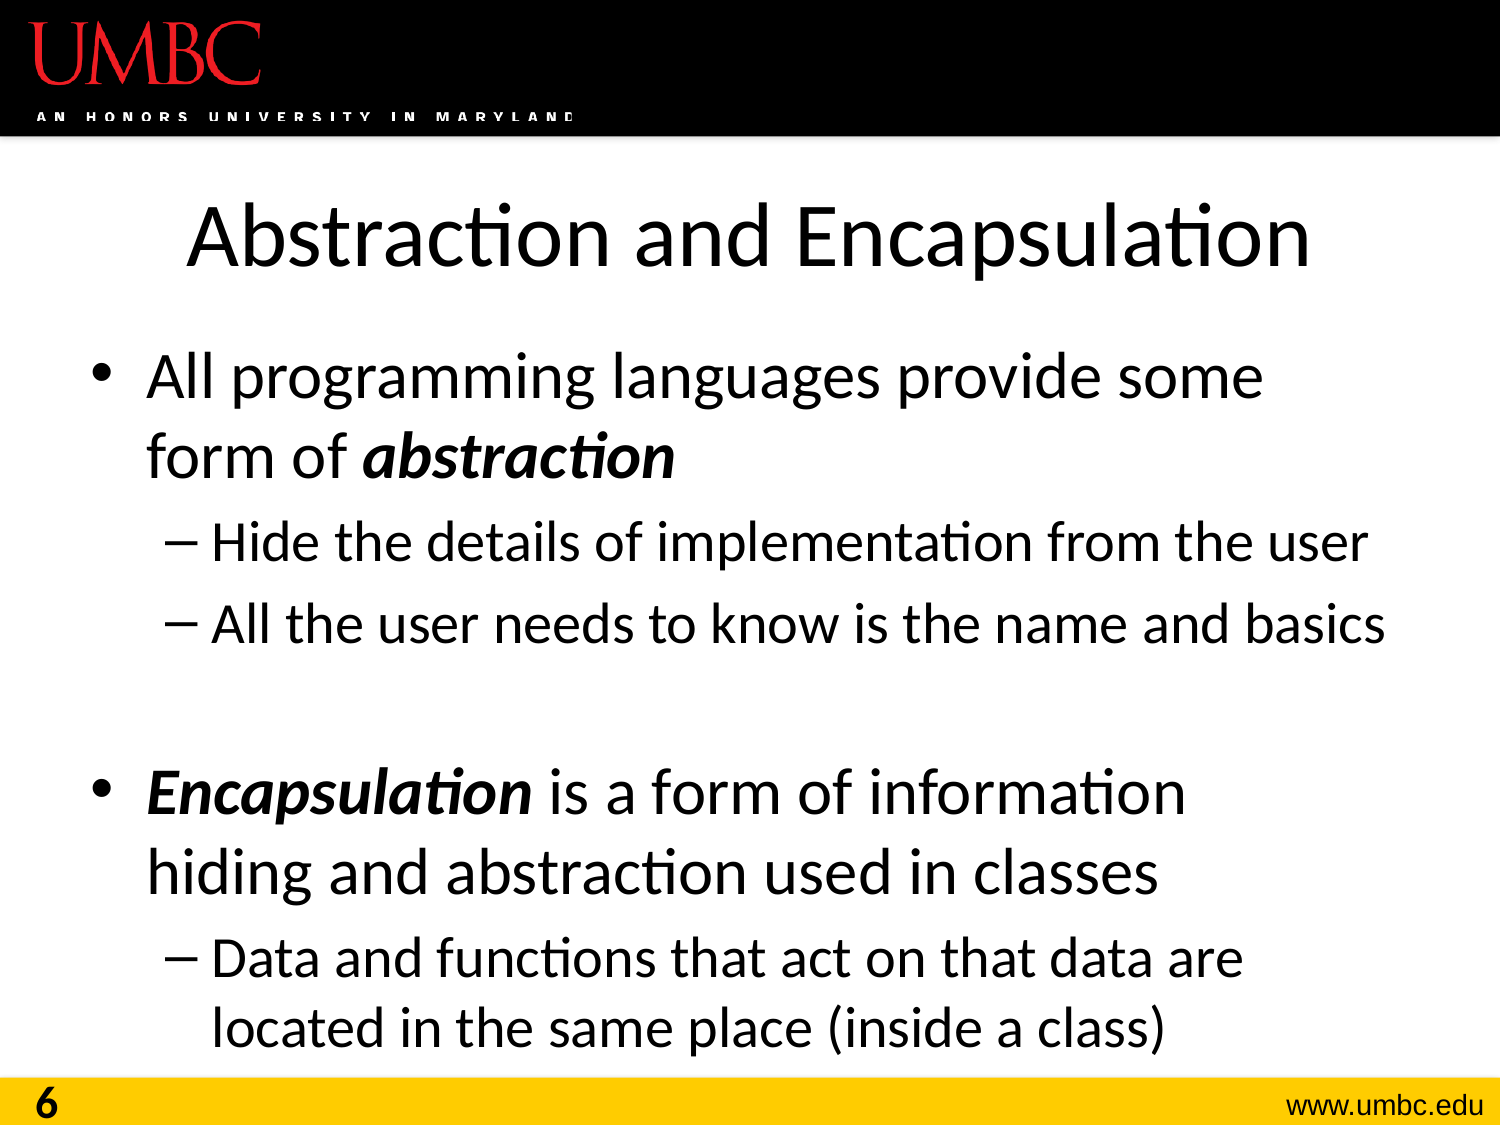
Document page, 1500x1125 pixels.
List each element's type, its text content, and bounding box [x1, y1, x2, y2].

list All programming languages provide some form of abstraction Hide the details of implementation from the user All the user needs to know is the name and basics Encapsulation is a form of information hiding and abstraction used in classes Data and functions that act on that data are located in the same place (inside a class) [75, 324, 1425, 1066]
title Abstraction and Encapsulation [75, 136, 1425, 324]
slide_number 6 [0, 1065, 94, 1125]
